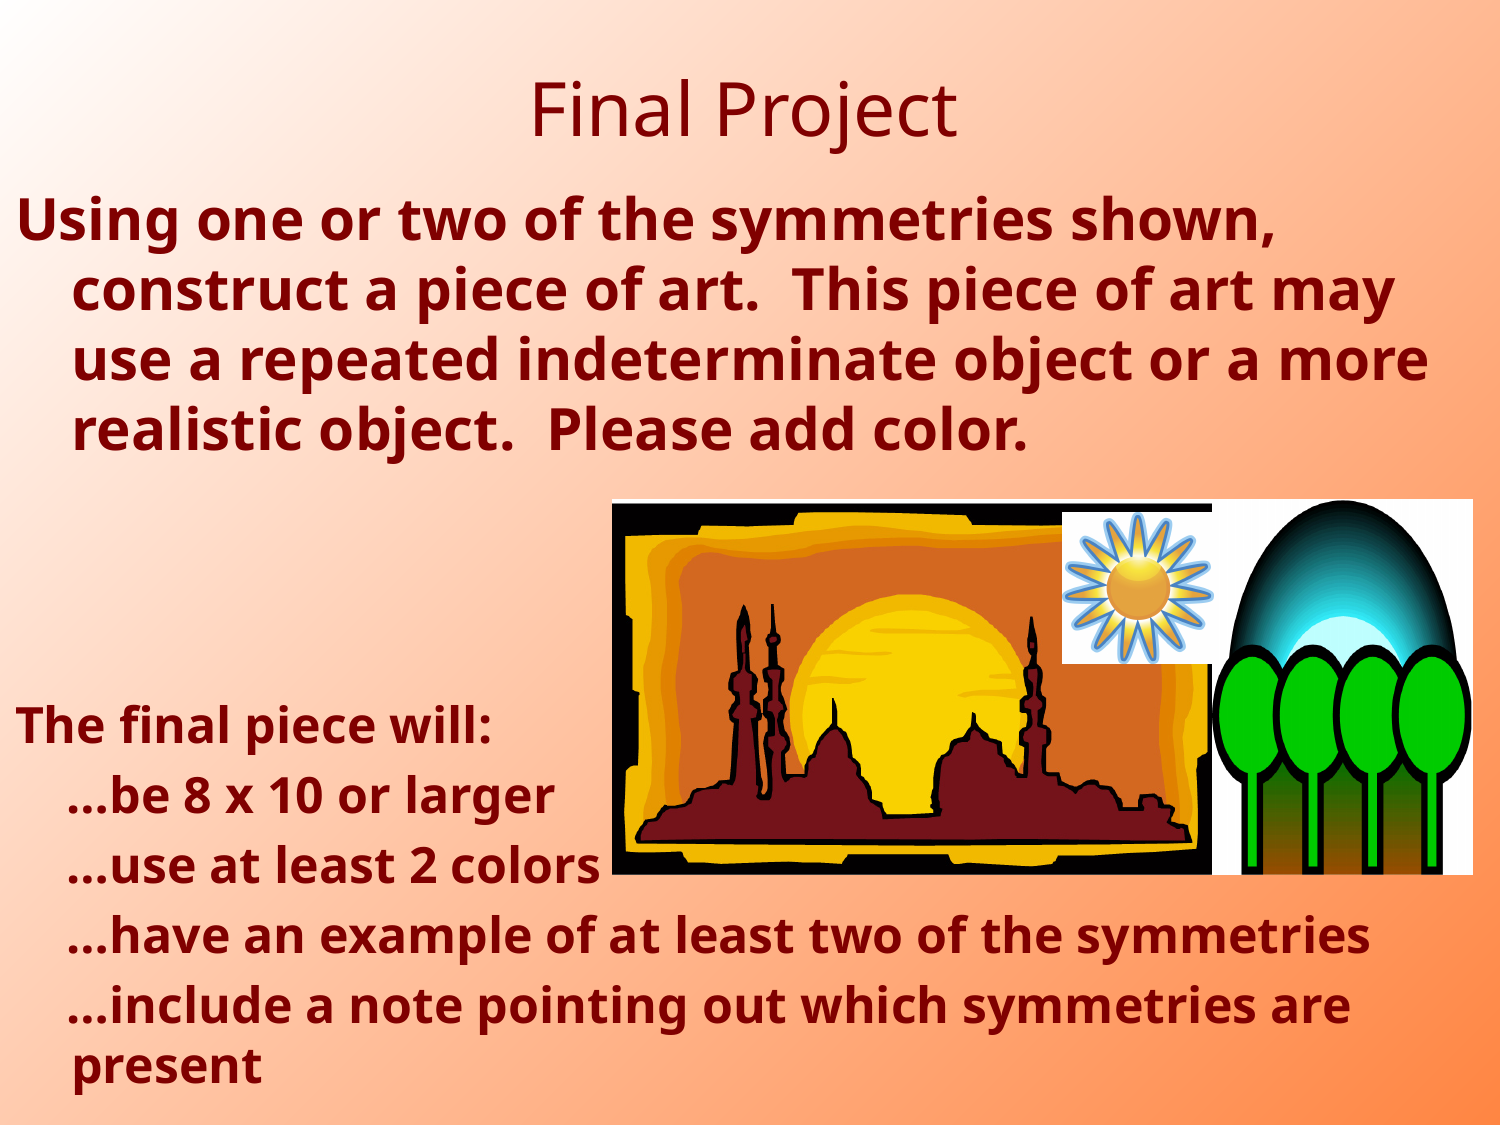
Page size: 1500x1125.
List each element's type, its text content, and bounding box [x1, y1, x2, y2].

list Using one or two of the symmetries shown, construct a piece of art. This piece of art may use a repeated indeterminate object or a more realistic object. Please add color. The final piece will: …be 8 x 10 or larger …use at least 2 colors …have an example of at least two of the symmetries …include a note pointing out which symmetries are present [0, 174, 1451, 1125]
picture [612, 499, 1473, 876]
title Final Project [112, 49, 1376, 163]
